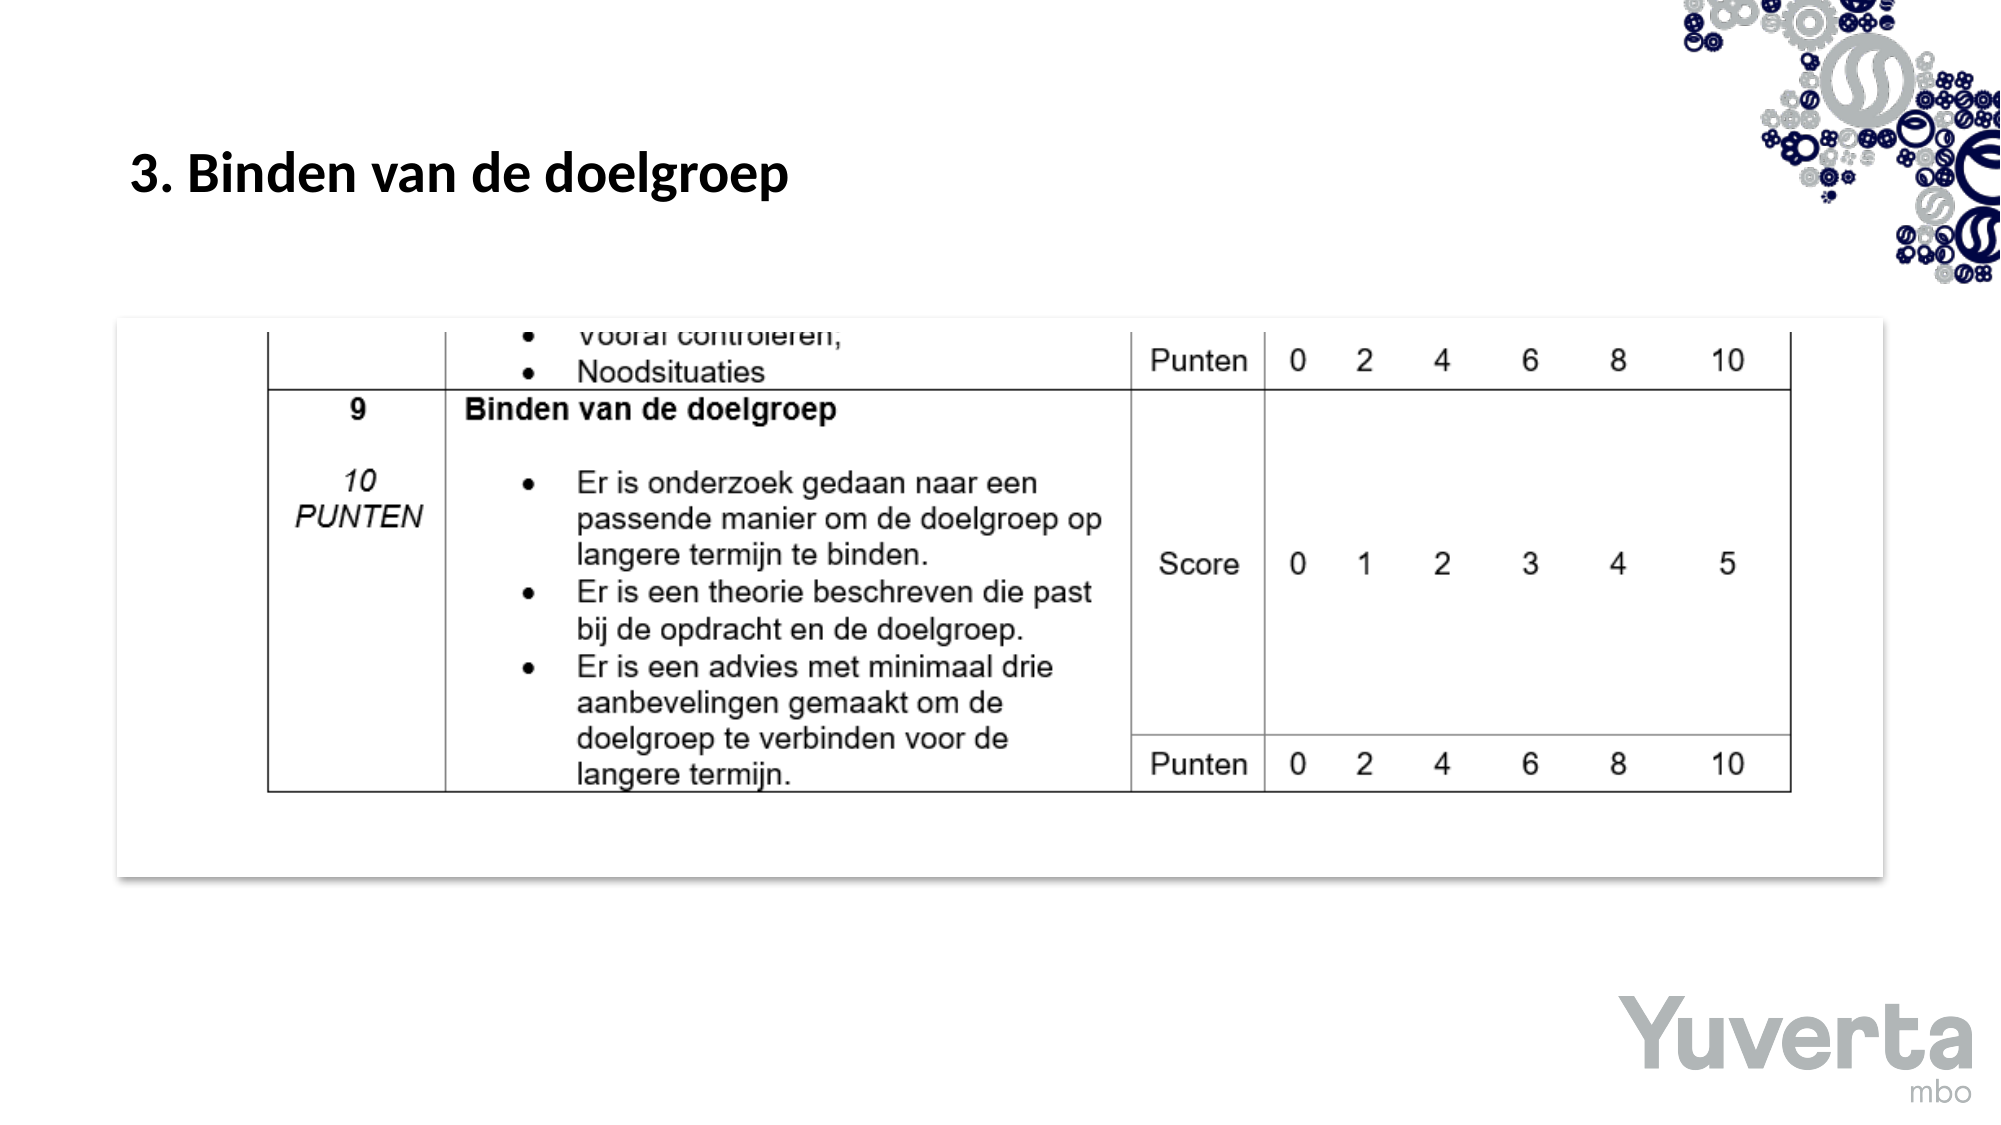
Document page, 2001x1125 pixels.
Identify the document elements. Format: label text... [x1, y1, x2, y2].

text_box 3. Binden van de doelgroep [101, 121, 1102, 212]
picture [0, 0, 2000, 1125]
